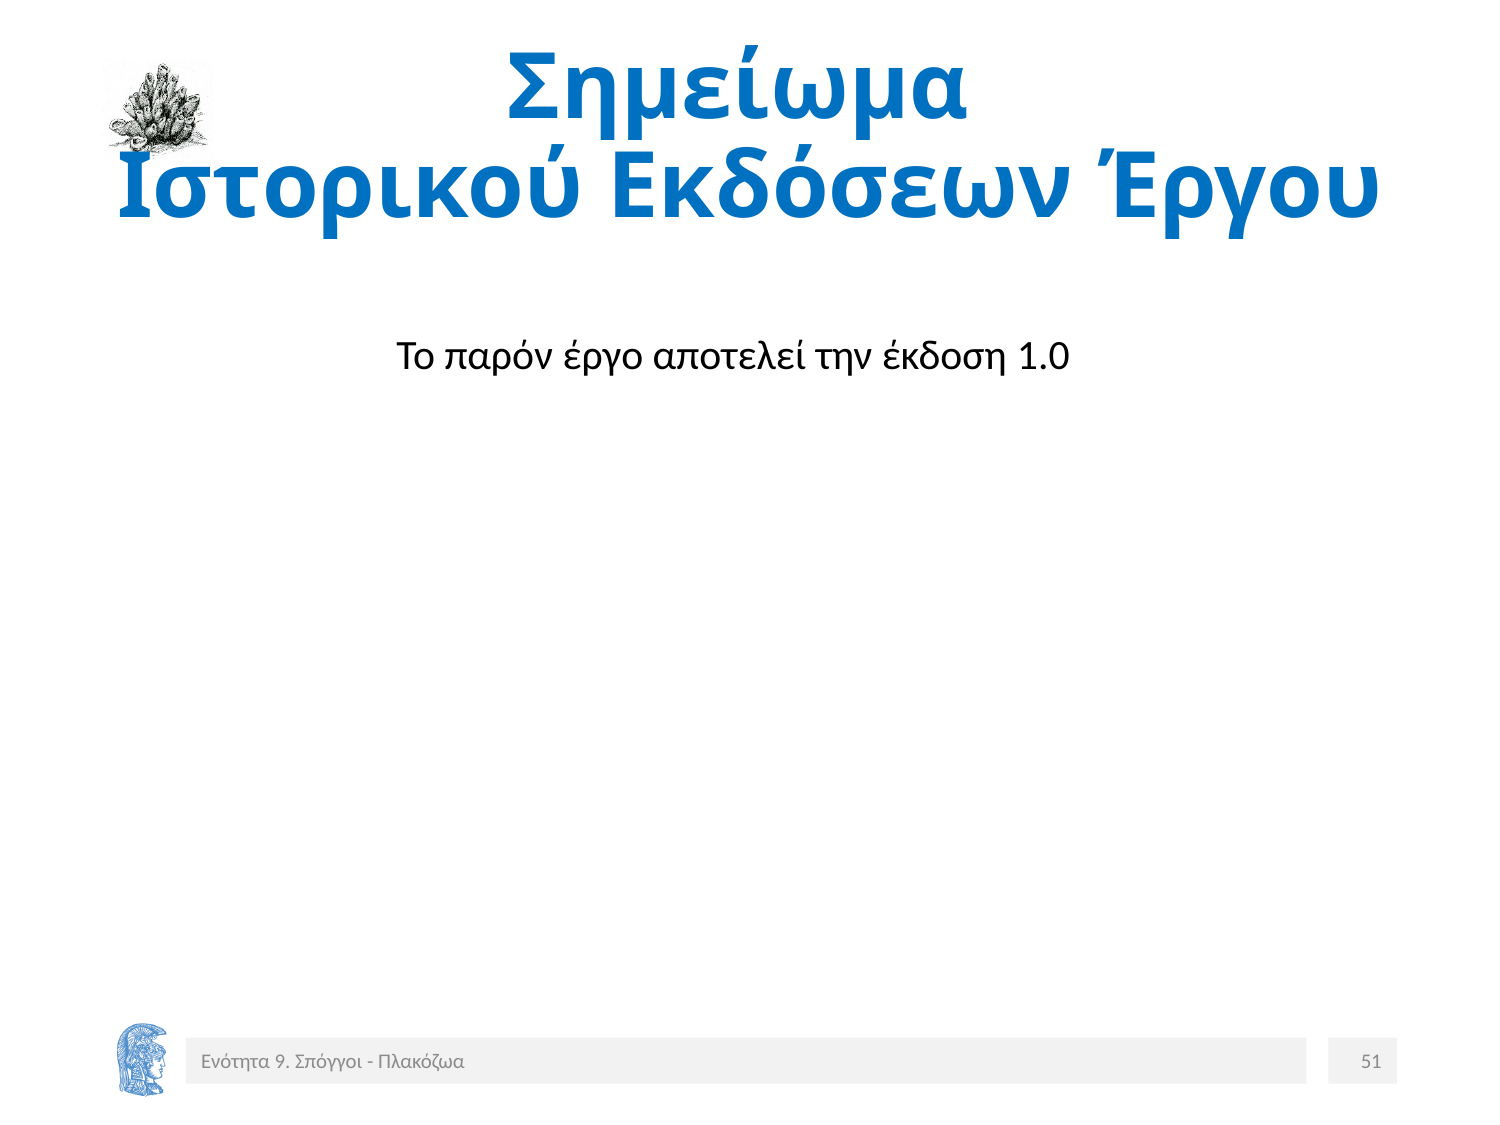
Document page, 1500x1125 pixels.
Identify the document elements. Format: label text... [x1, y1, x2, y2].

slide_number 51 [1328, 1037, 1397, 1084]
list Το παρόν έργο αποτελεί την έκδοση 1.0 [38, 255, 1447, 998]
title Σημείωμα Ιστορικού Εκδόσεων Έργου [0, 45, 1500, 233]
picture [113, 1022, 176, 1099]
footer Ενότητα 9. Σπόγγοι - Πλακόζωα [186, 1037, 1307, 1084]
